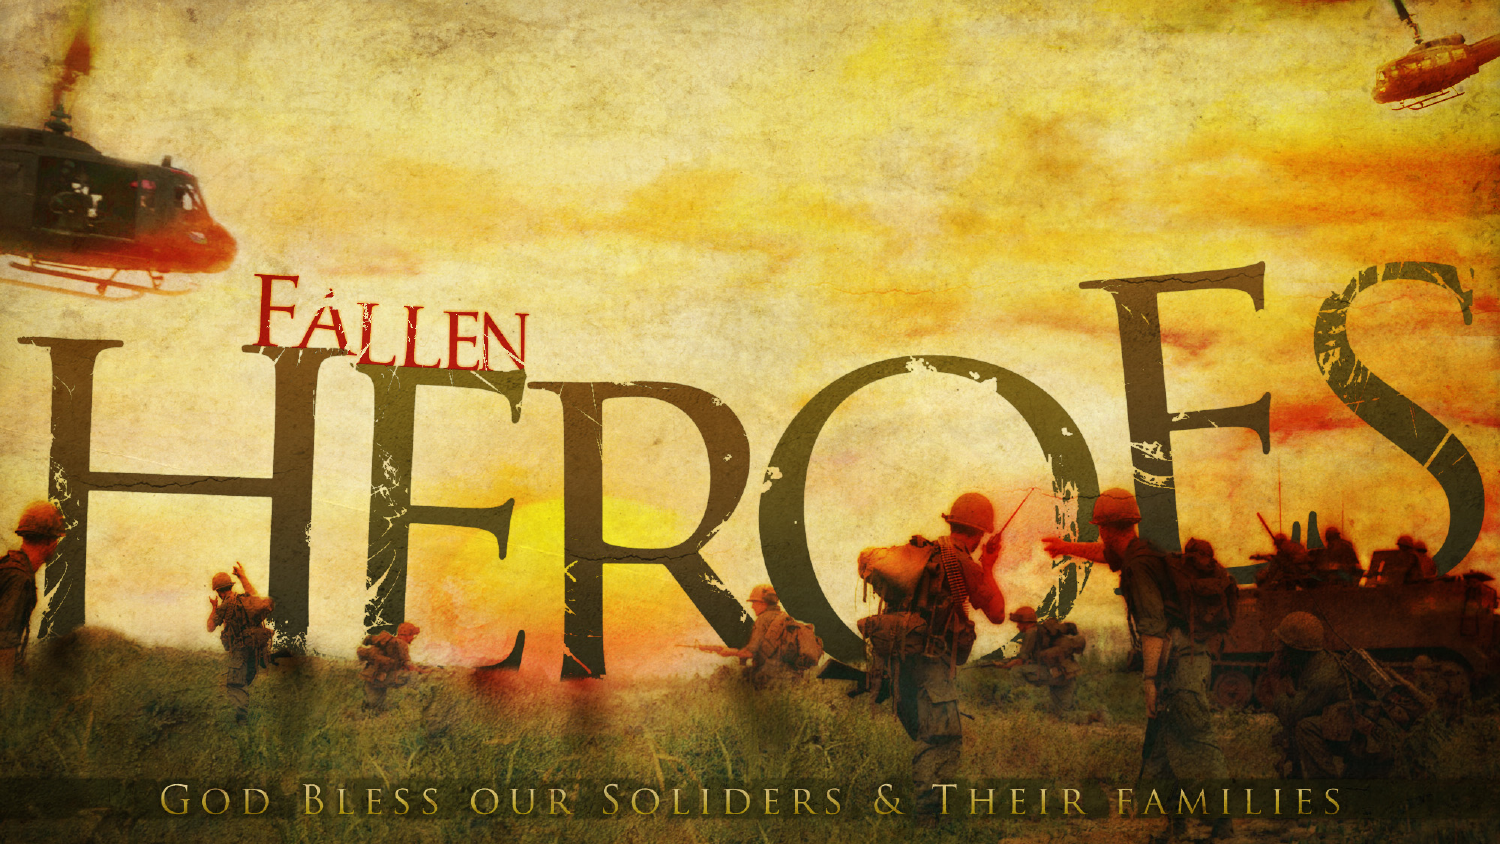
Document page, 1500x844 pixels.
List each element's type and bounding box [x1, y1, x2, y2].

list [0, 0, 1500, 844]
